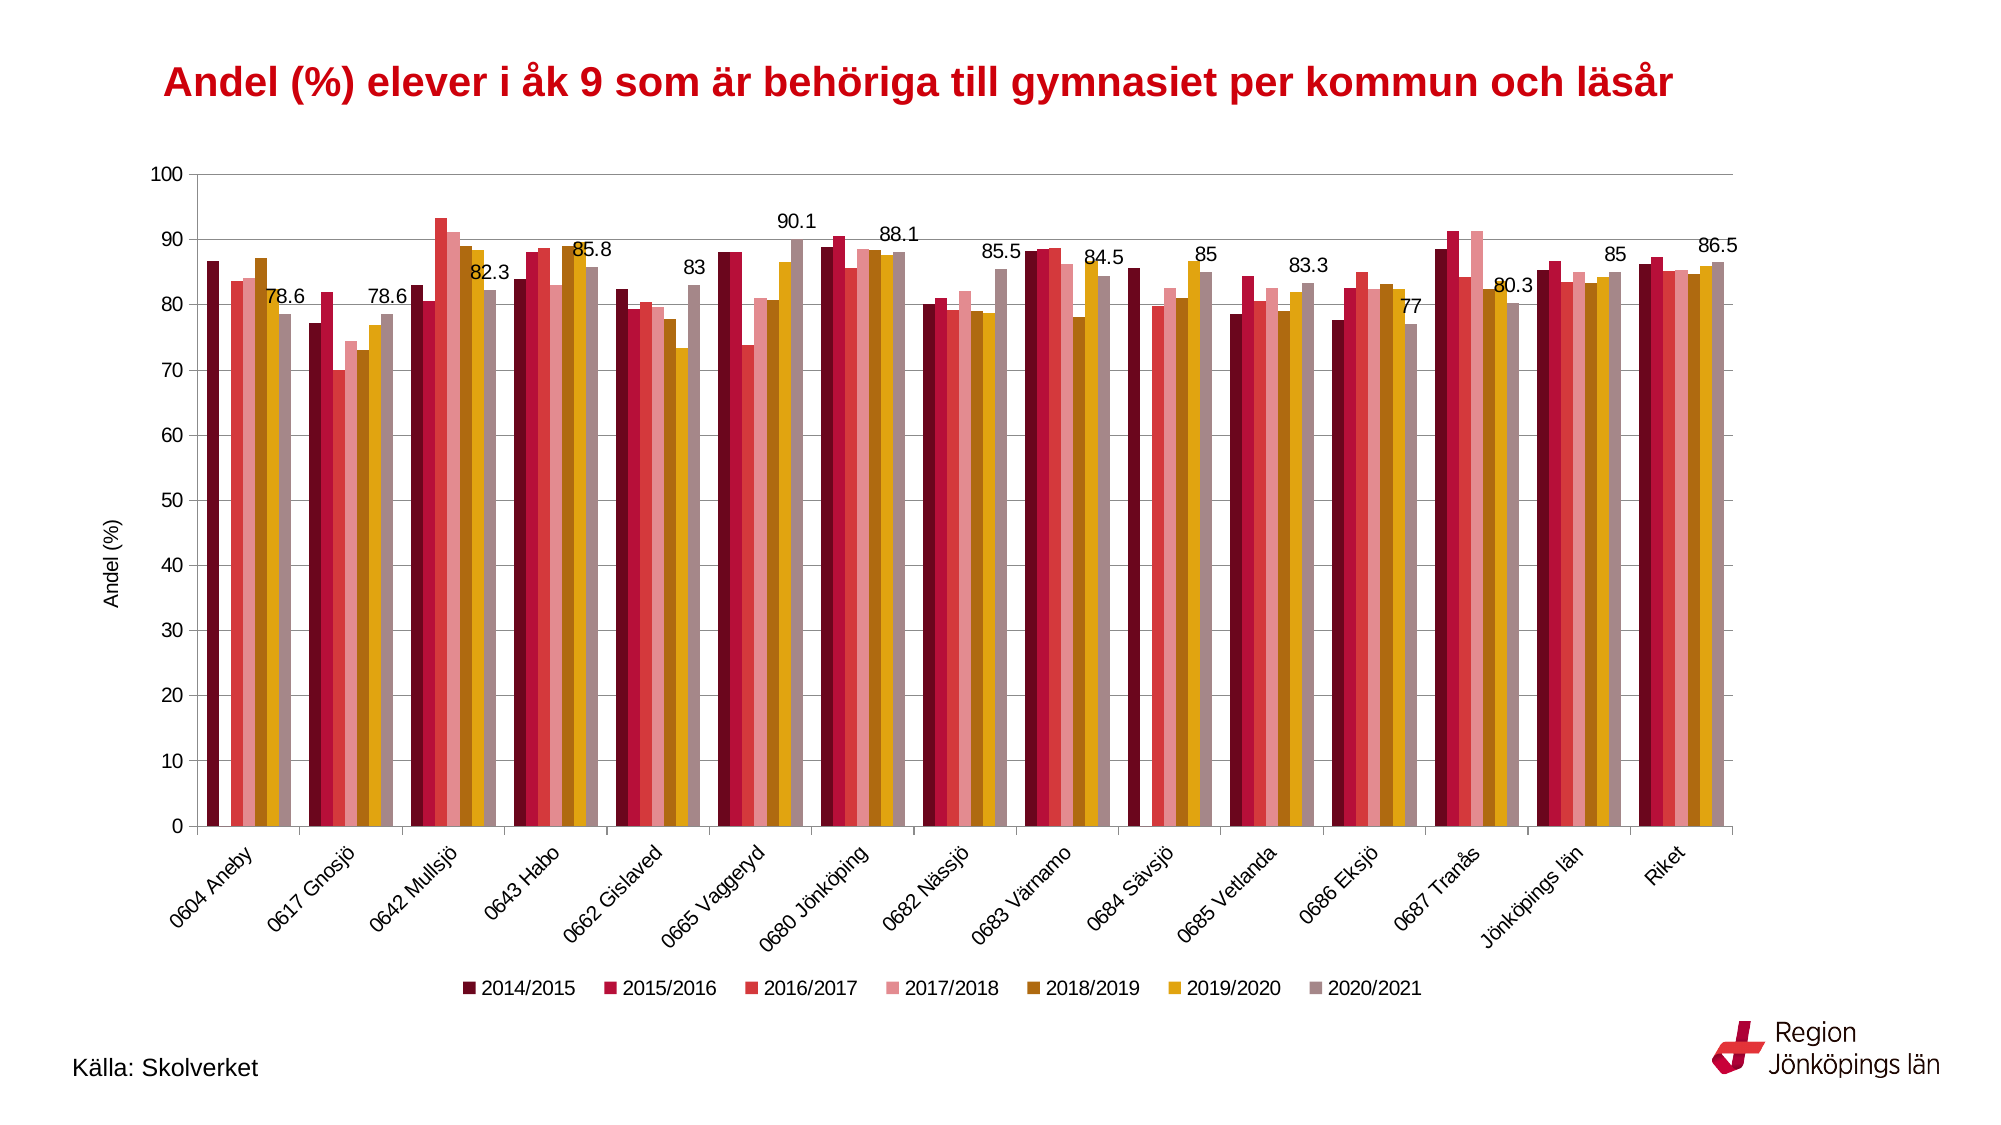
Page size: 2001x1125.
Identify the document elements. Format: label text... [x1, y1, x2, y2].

text_box Källa: Skolverket [57, 1044, 396, 1090]
chart [73, 140, 1783, 1007]
picture [1712, 1021, 1939, 1078]
title Andel (%) elever i åk 9 som är behöriga till gymnasiet per kommun och läsår [147, 94, 1709, 140]
